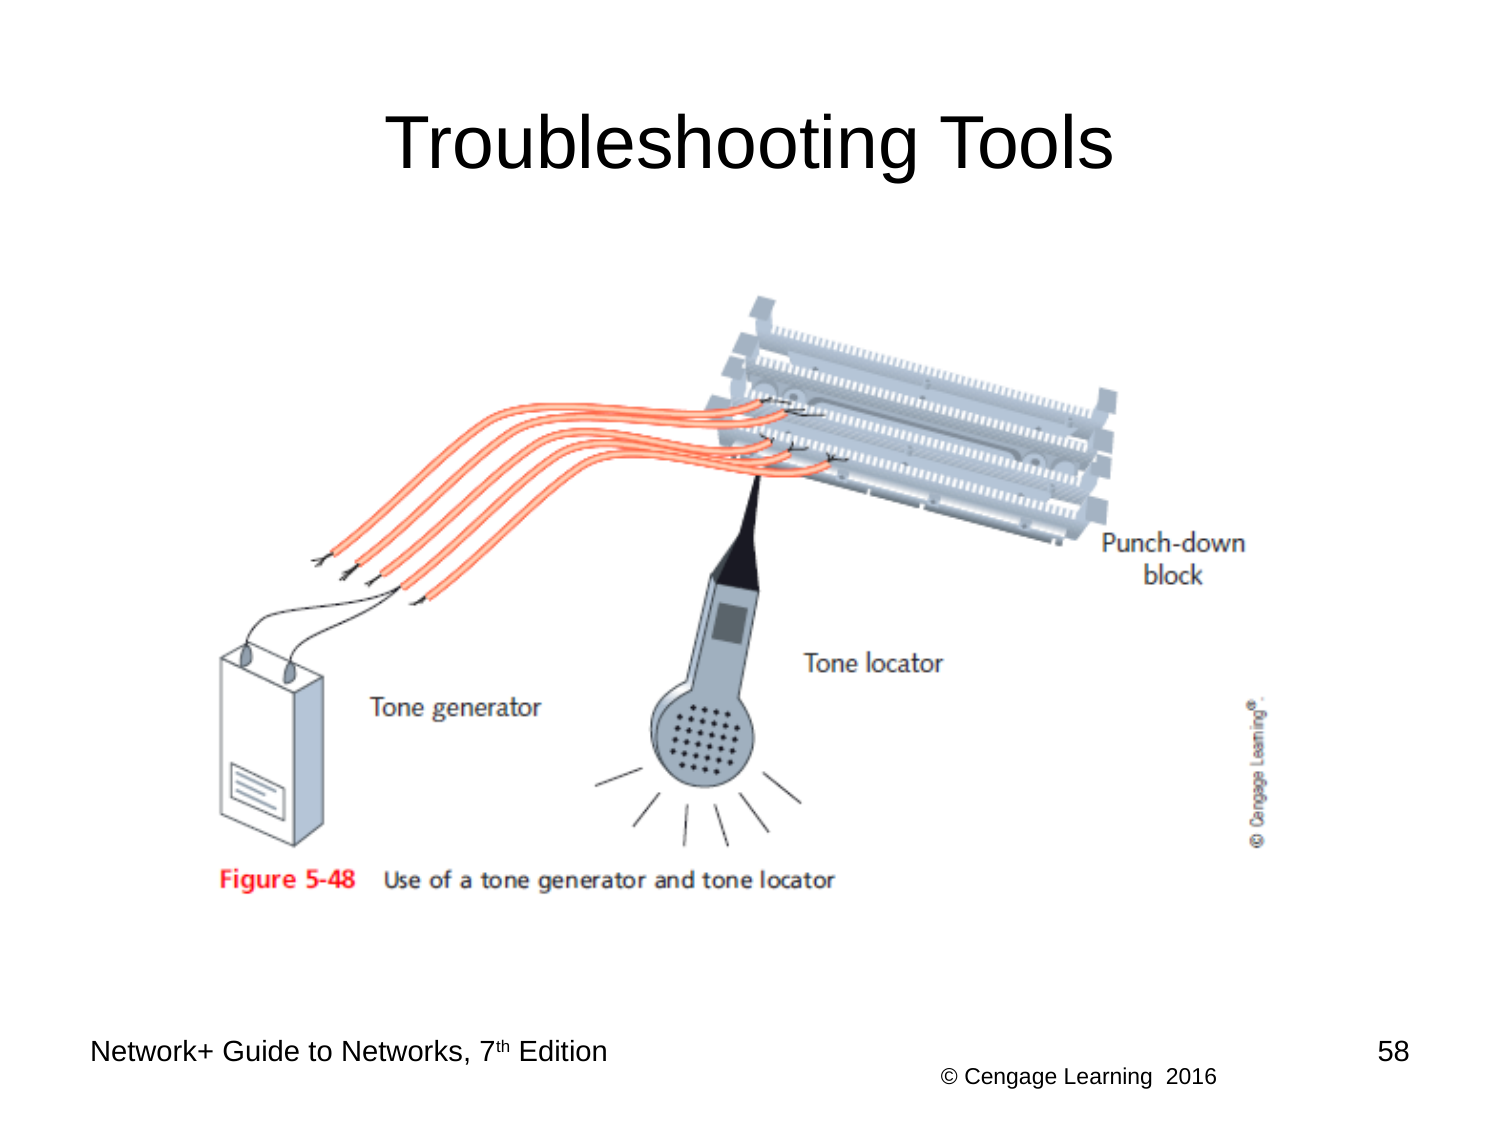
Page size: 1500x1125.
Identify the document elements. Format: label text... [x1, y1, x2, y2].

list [212, 287, 1273, 896]
slide_number 58 [1312, 1024, 1426, 1103]
footer Network+ Guide to Networks, 7th Edition [74, 1024, 713, 1103]
title Troubleshooting Tools [75, 45, 1425, 233]
